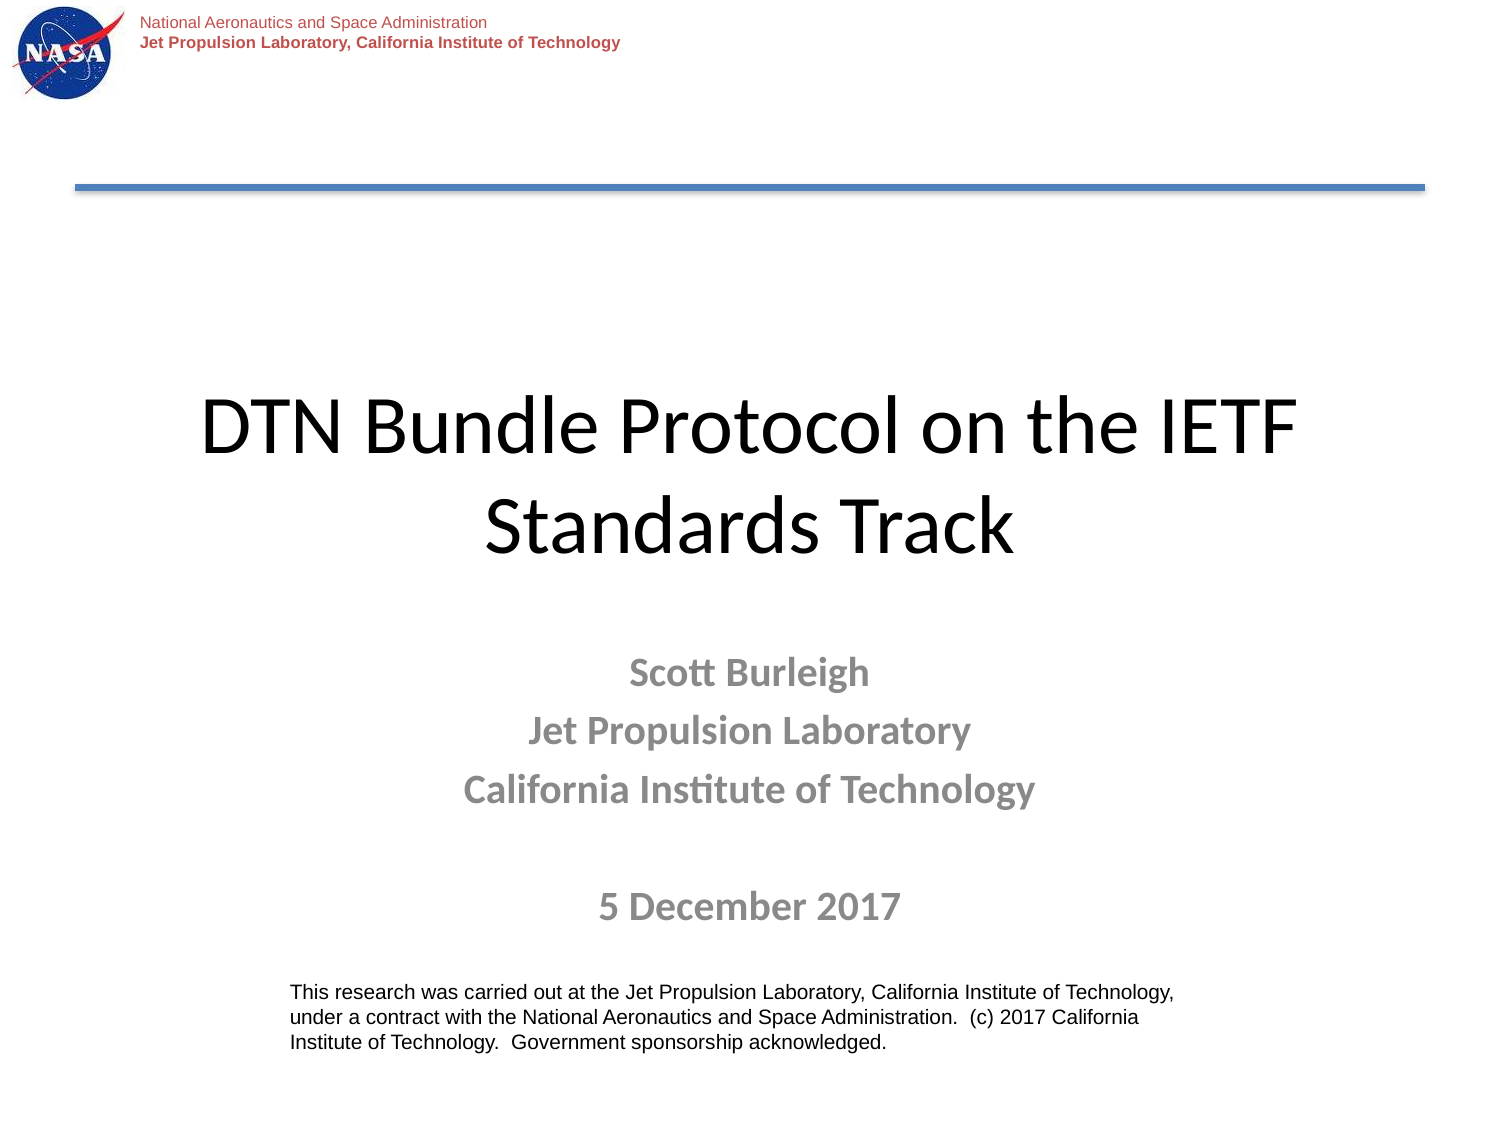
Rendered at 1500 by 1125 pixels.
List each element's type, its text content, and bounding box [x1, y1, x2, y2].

title DTN Bundle Protocol on the IETF Standards Track [112, 349, 1388, 591]
picture [12, 6, 125, 100]
subtitle Scott Burleigh Jet Propulsion Laboratory California Institute of Technology 5 December 2017 [224, 637, 1276, 926]
text_box This research was carried out at the Jet Propulsion Laboratory, California Institute of Technology, under a contract with the National Aeronautics and Space Administration. (c) 2017 California Institute of Technology. Government sponsorship acknowledged. [275, 971, 1225, 1062]
